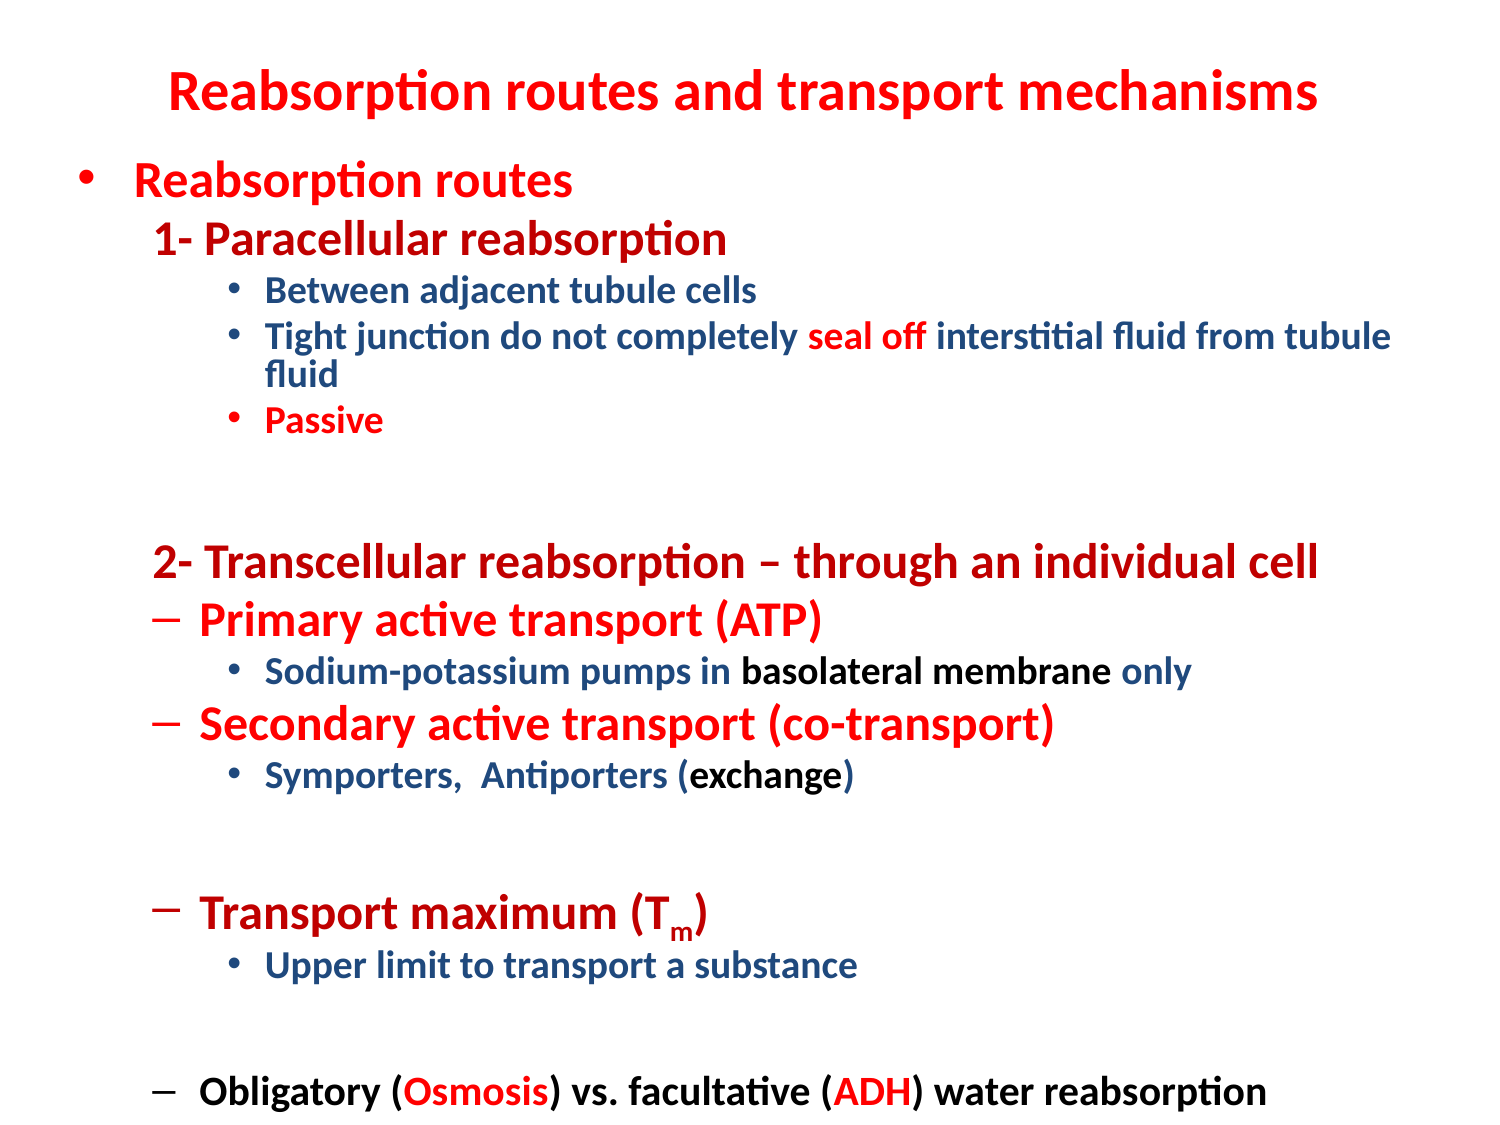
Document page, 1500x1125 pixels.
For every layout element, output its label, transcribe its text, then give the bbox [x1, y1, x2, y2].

title Reabsorption routes and transport mechanisms [62, 24, 1425, 149]
list Reabsorption routes 1- Paracellular reabsorption Between adjacent tubule cells Tight junction do not completely seal off interstitial fluid from tubule fluid Passive 2- Transcellular reabsorption – through an individual cell Primary active transport (ATP) Sodium-potassium pumps in basolateral membrane only Secondary active transport (co-transport) Symporters, Antiporters (exchange) Transport maximum (Tm) Upper limit to transport a substance Obligatory (Osmosis) vs. facultative (ADH) water reabsorption [62, 149, 1425, 1075]
